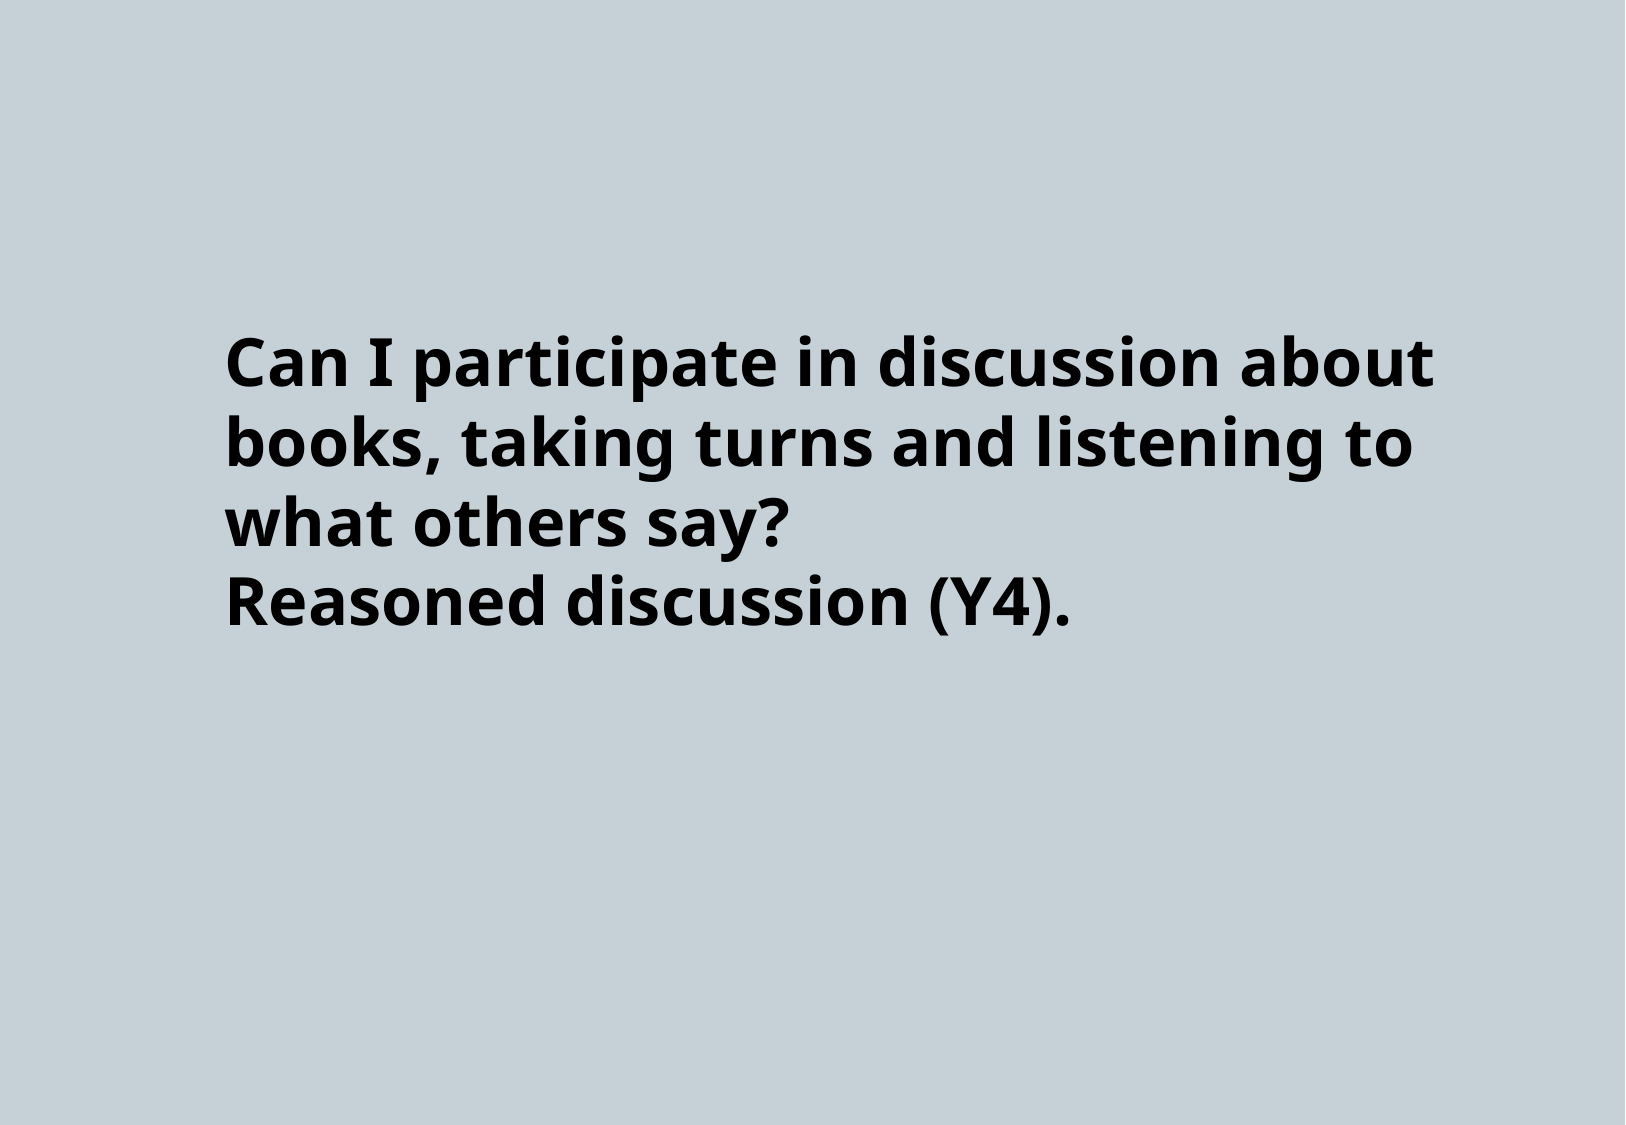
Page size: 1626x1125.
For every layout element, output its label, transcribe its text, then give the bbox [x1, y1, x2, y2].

title Can I participate in discussion about books, taking turns and listening to what others say? Reasoned discussion (Y4). [209, 99, 1544, 640]
